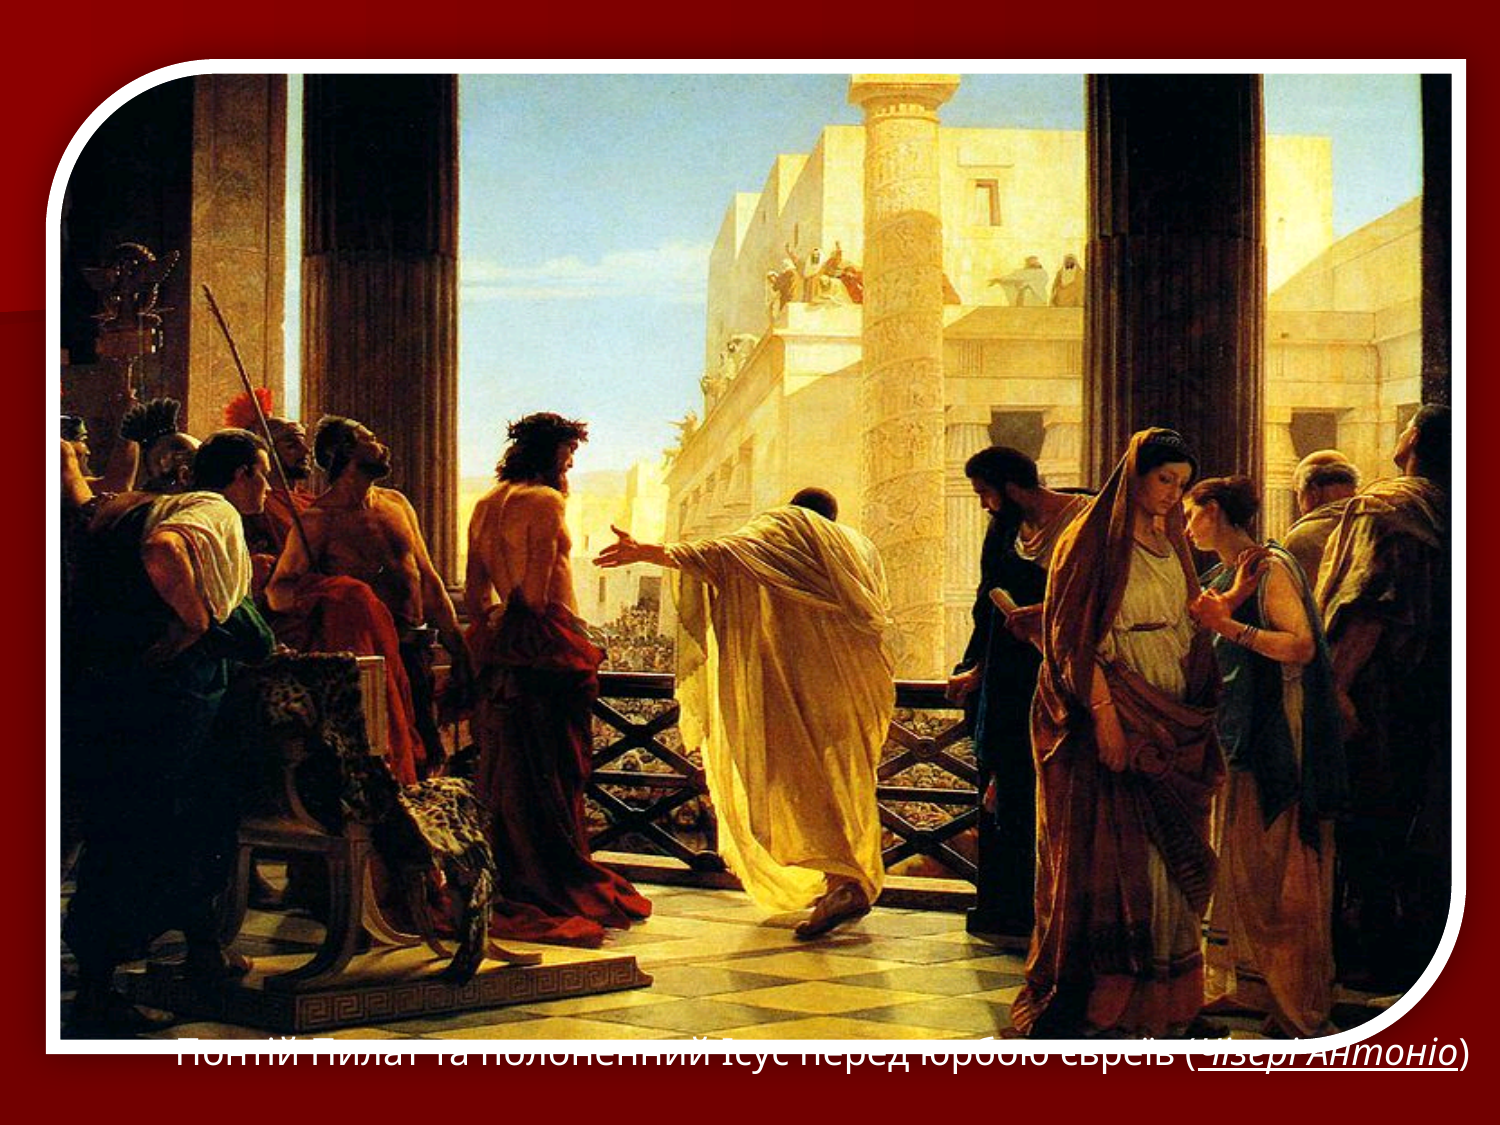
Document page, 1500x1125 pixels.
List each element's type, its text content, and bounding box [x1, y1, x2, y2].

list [52, 66, 1460, 1048]
text_box Понтій Пилат та полоненний Ісус перед юрбою євреїв (Чізері Антоніо) [159, 1020, 1495, 1087]
